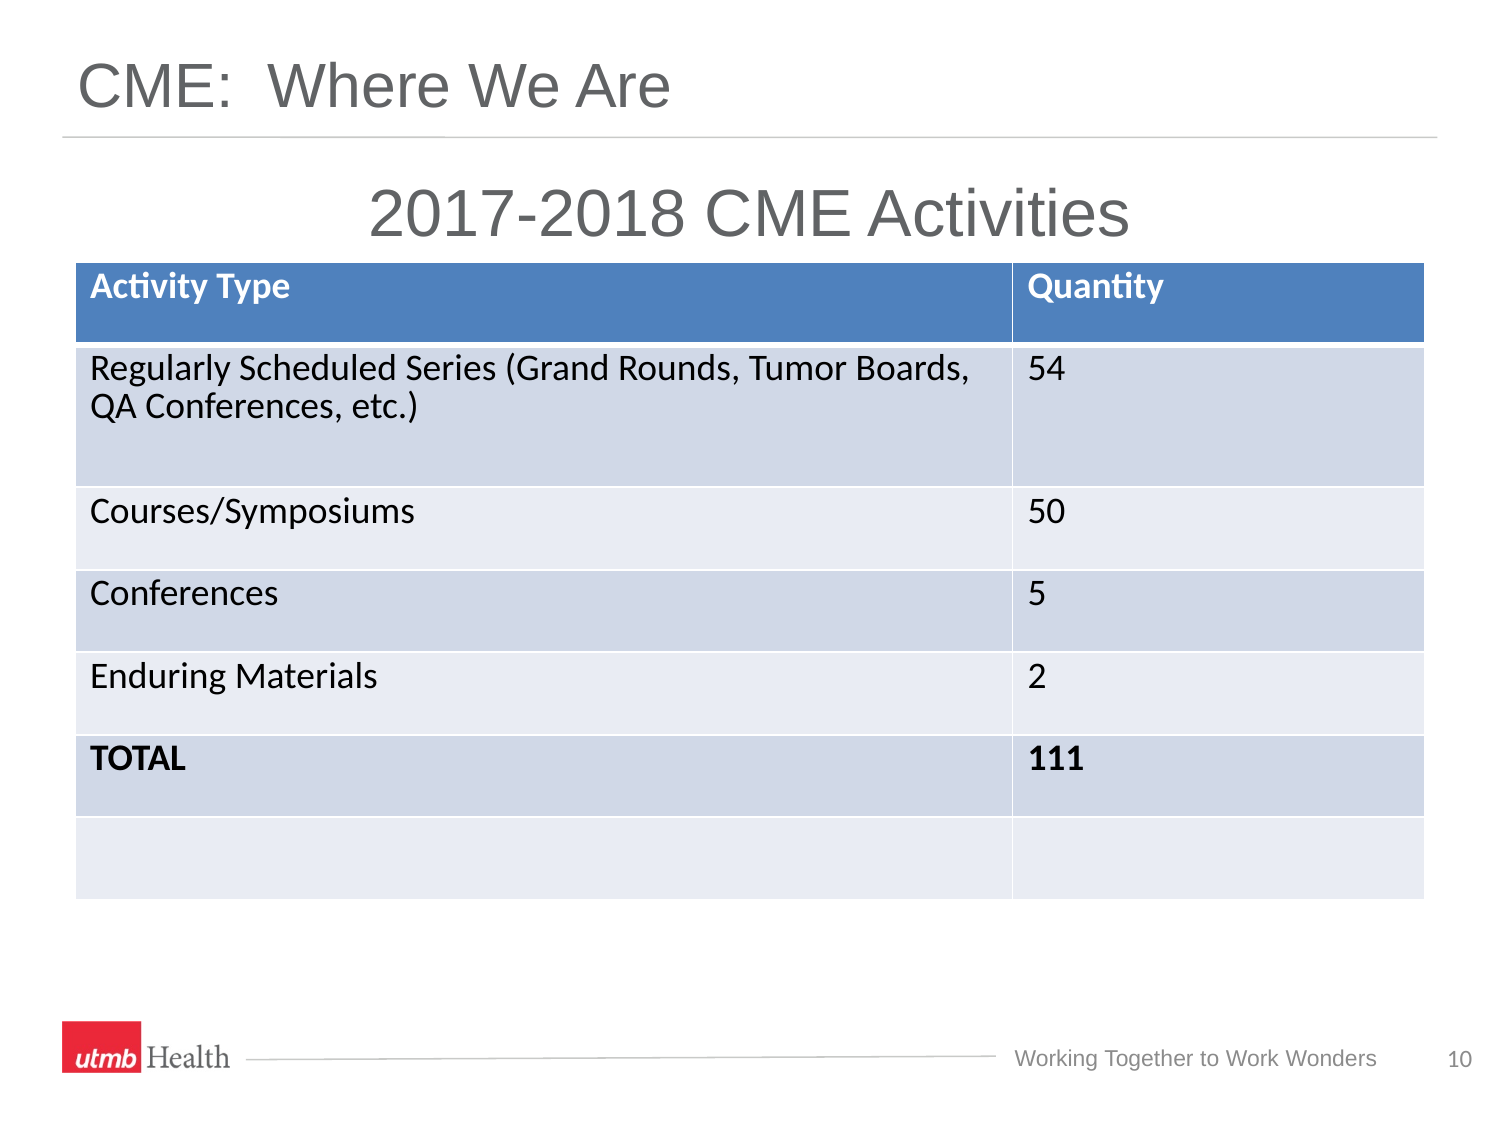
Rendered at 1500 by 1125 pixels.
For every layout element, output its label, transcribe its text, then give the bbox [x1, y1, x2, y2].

table_cell 5 [1013, 571, 1424, 651]
table_cell 111 [1013, 736, 1424, 816]
table_cell 54 [1013, 348, 1424, 486]
table_header Activity Type [76, 263, 1012, 342]
table_cell Courses/Symposiums [76, 488, 1012, 569]
title CME: Where We Are [62, 37, 1438, 113]
table_cell 50 [1013, 488, 1424, 569]
table_cell Regularly Scheduled Series (Grand Rounds, Tumor Boards, QA Conferences, etc.) [76, 348, 1012, 486]
table_cell TOTAL [76, 736, 1012, 816]
table_cell [76, 818, 1012, 899]
picture [62, 1021, 230, 1073]
table_cell [1013, 818, 1424, 899]
table_cell Conferences [76, 571, 1012, 651]
text_box 2017-2018 CME Activities [74, 162, 1425, 262]
table_header Quantity [1013, 263, 1424, 342]
table_cell 2 [1013, 653, 1424, 734]
table_cell Enduring Materials [76, 653, 1012, 734]
slide_number 10 [1374, 1027, 1488, 1088]
